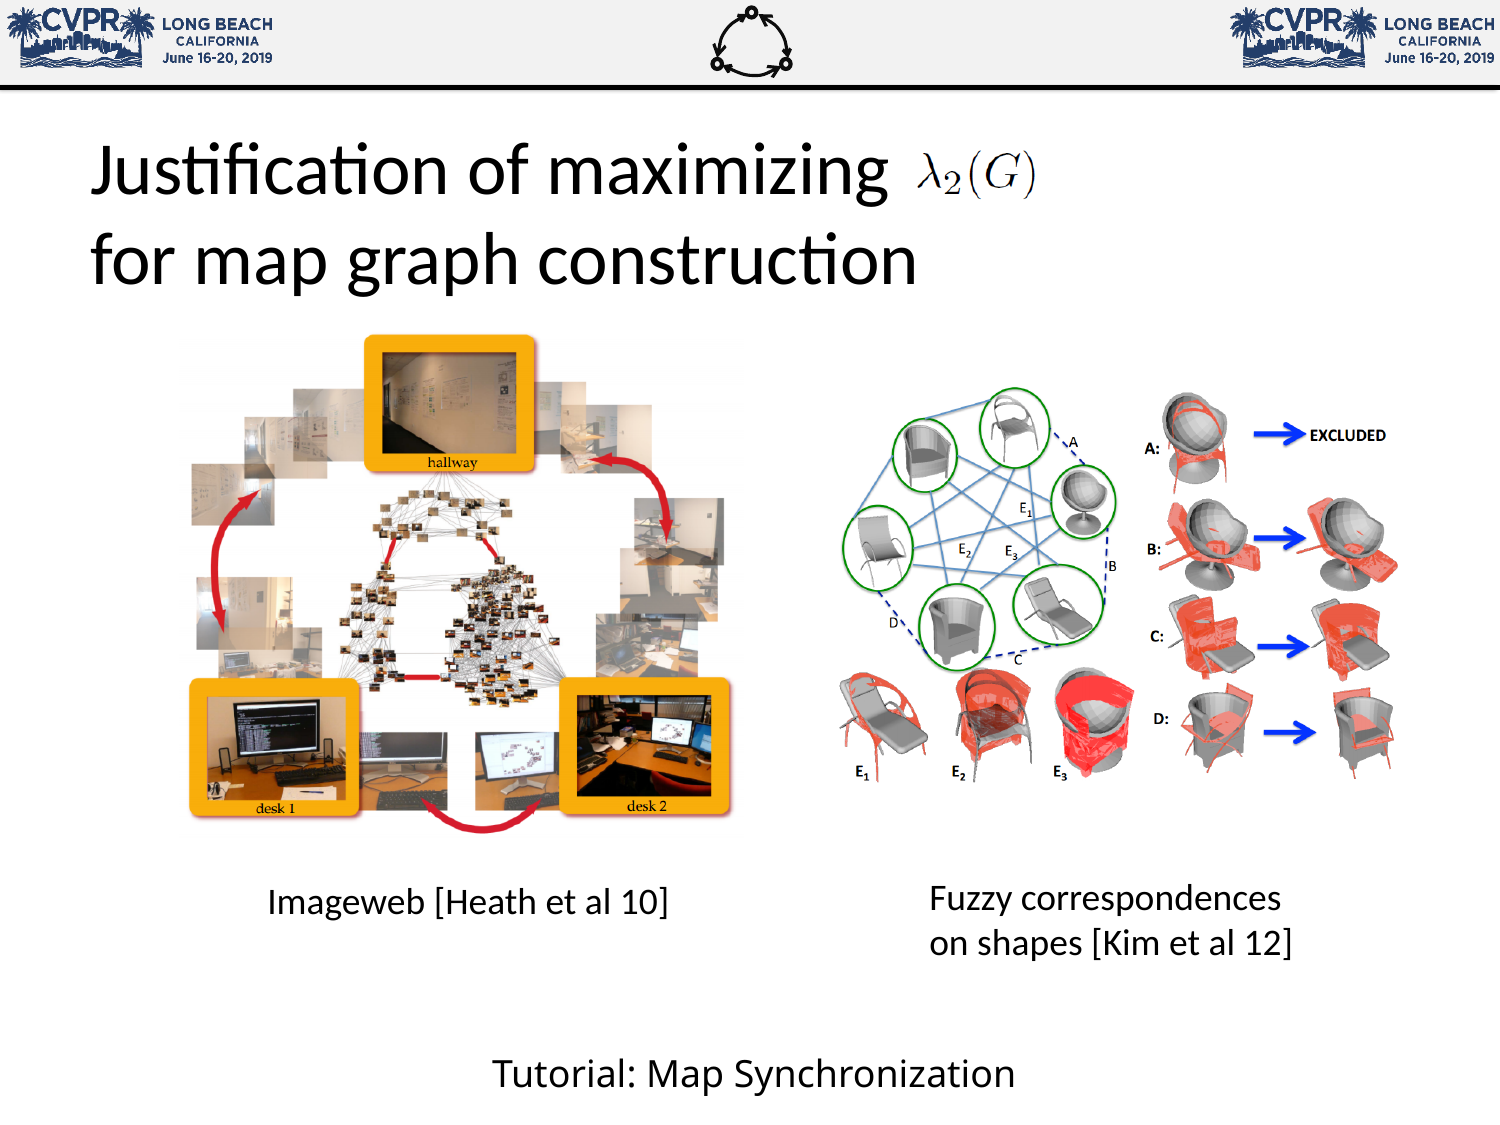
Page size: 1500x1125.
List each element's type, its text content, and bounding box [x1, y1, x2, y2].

picture [812, 374, 1402, 788]
picture [7, 7, 272, 68]
picture [1230, 7, 1494, 68]
picture [912, 139, 1038, 204]
title Justification of maximizing for map graph construction [75, 125, 1425, 293]
picture [171, 324, 744, 838]
text_box Fuzzy correspondences on shapes [Kim et al 12] [914, 865, 1309, 971]
text_box Imageweb [Heath et al 10] [252, 869, 685, 929]
